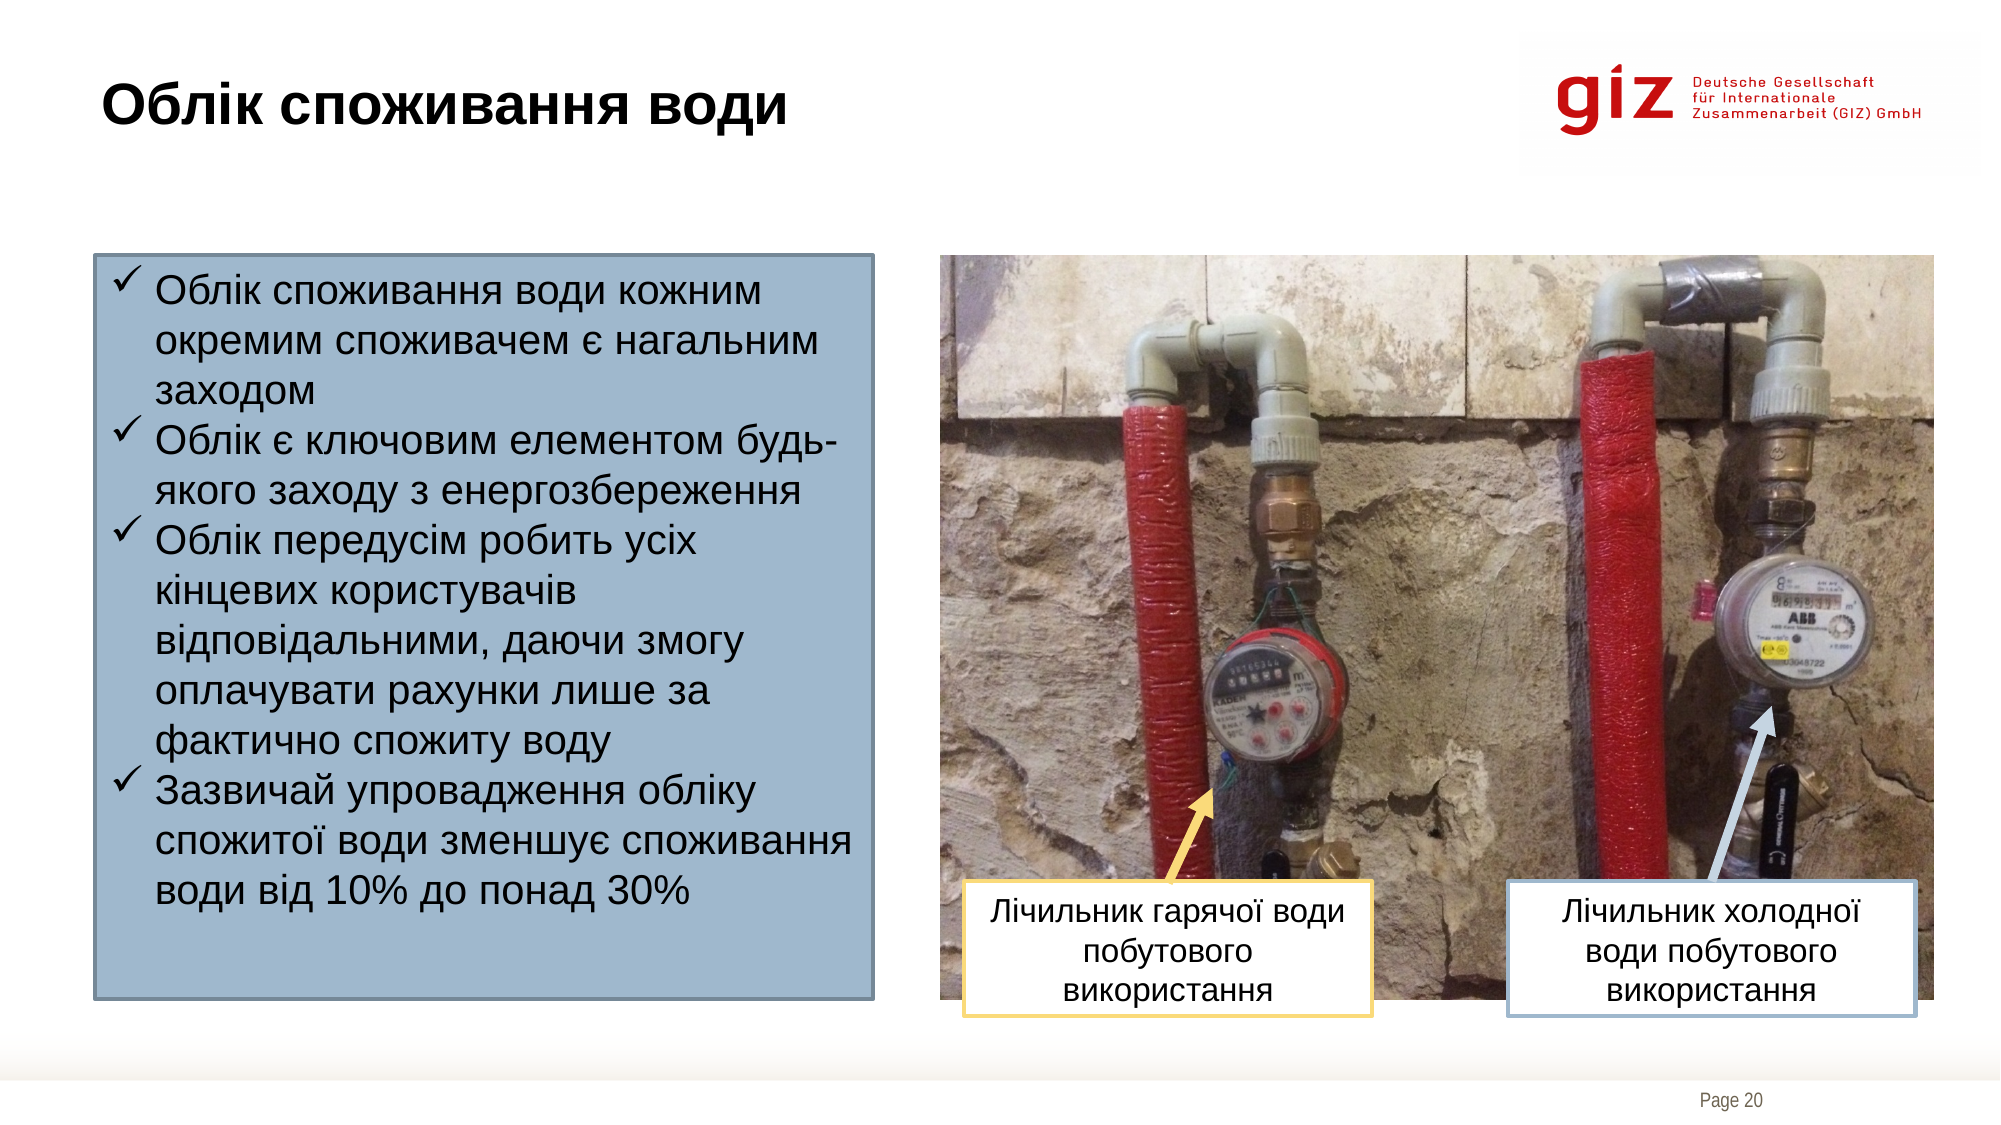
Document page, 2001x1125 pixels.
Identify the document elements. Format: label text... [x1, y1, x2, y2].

text_box Облік споживання води [86, 40, 1733, 162]
picture [1519, 31, 1981, 176]
text_box Лічильник гарячої води побутового використання [962, 1008, 1374, 1018]
text_box Облік споживання води кожним окремим споживачем є нагальним заходом Облік є ключовим елементом будь-якого заходу з енергозбереження Облік передусім робить усіх кінцевих користувачів відповідальними, даючи змогу оплачувати рахунки лише за фактично спожиту воду Зазвичай упровадження обліку спожитої води зменшує споживання води від 10% до понад 30% [93, 253, 875, 1001]
picture [0, 255, 2000, 1081]
text_box Лічильник холодної води побутового використання [1506, 1008, 1918, 1018]
